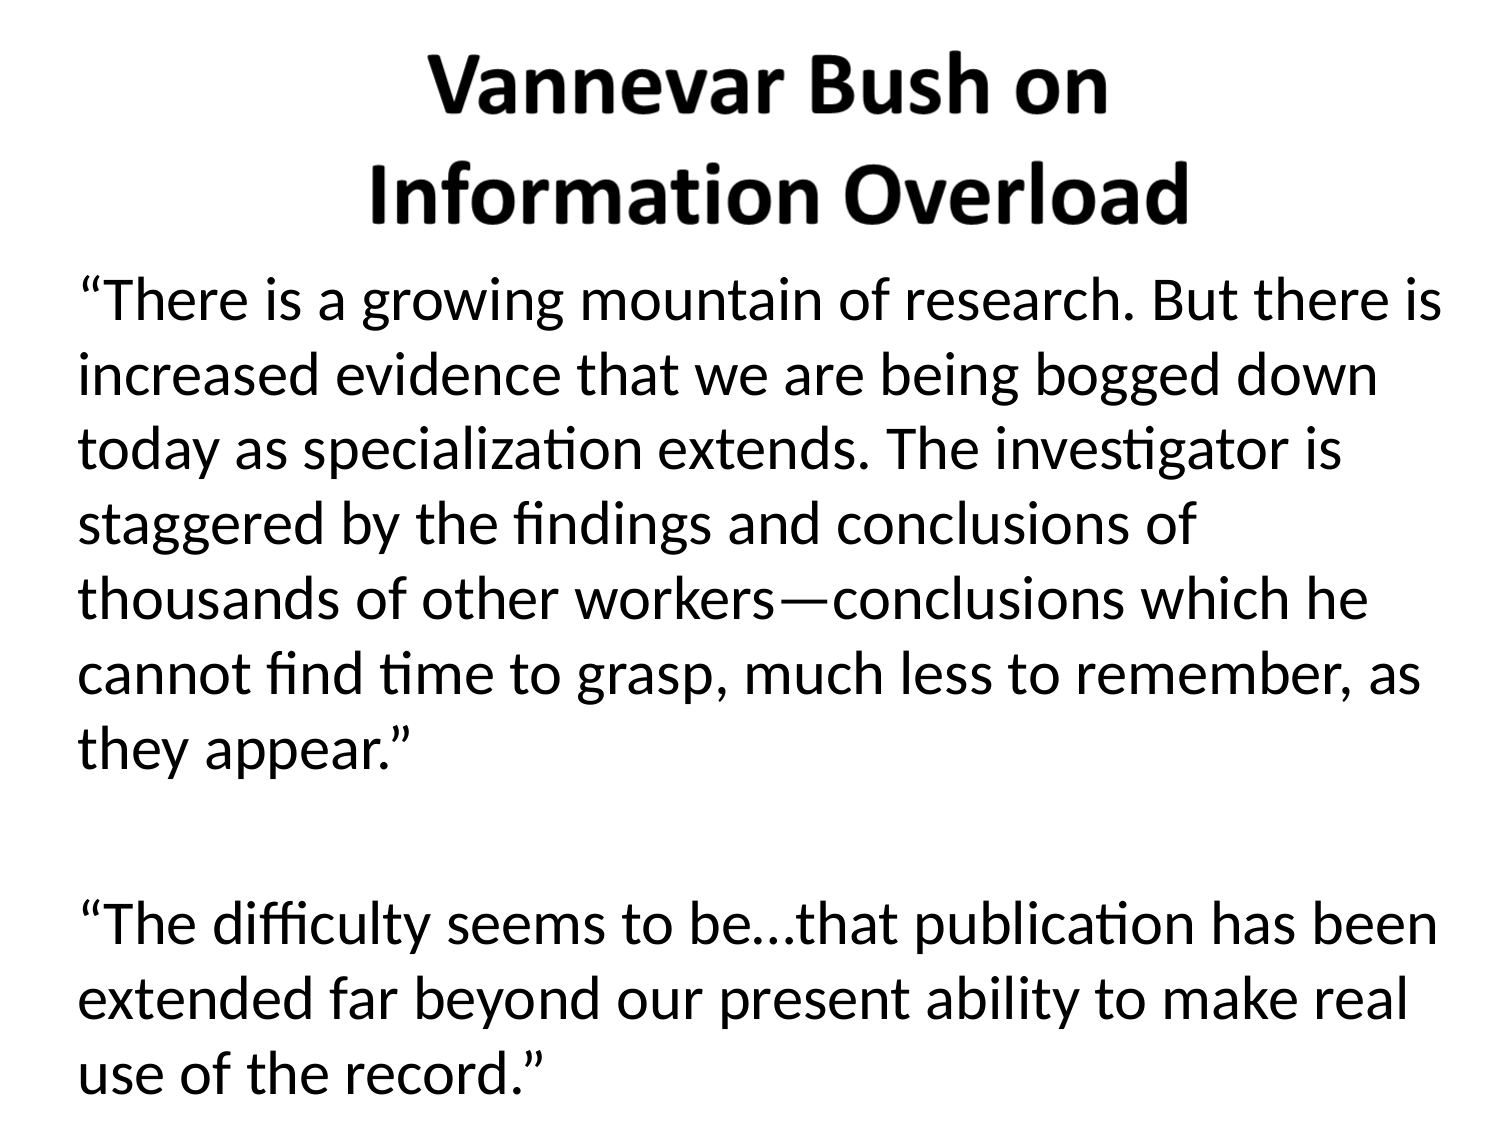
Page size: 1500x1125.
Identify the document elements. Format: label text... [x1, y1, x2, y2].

picture [93, 0, 1444, 304]
list “There is a growing mountain of research. But there is increased evidence that we are being bogged down today as specialization extends. The investigator is staggered by the findings and conclusions of thousands of other workers—conclusions which he cannot find time to grasp, much less to remember, as they appear.” “The difficulty seems to be…that publication has been extended far beyond our present ability to make real use of the record.” [62, 249, 1475, 1125]
